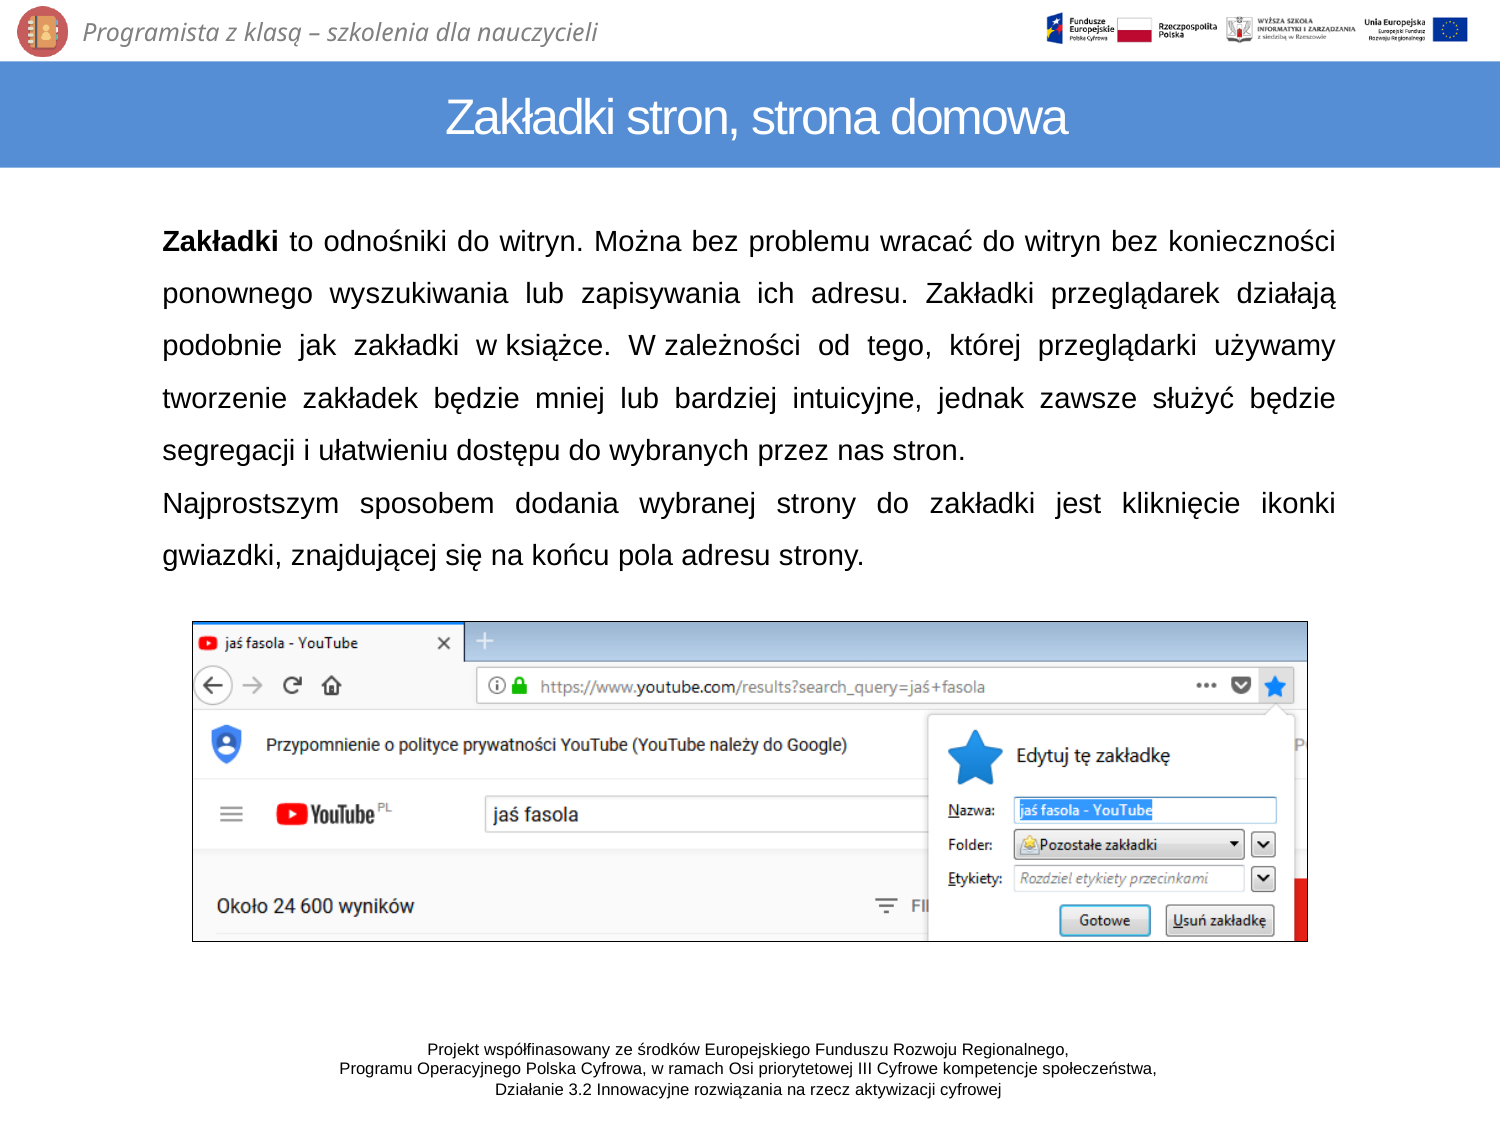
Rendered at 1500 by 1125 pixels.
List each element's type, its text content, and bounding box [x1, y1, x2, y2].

title Zakładki stron, strona domowa [0, 61, 1500, 168]
picture [1039, 4, 1474, 55]
text_box Zakładki to odnośniki do witryn. Można bez problemu wracać do witryn bez konieczności ponownego wyszukiwania lub zapisywania ich adresu. Zakładki przeglądarek działają podobnie jak zakładki w książce. W zależności od tego, której przeglądarki używamy tworzenie zakładek będzie mniej lub bardziej intuicyjne, jednak zawsze służyć będzie segregacji i ułatwieniu dostępu do wybranych przez nas stron. Najprostszym sposobem dodania wybranej strony do zakładki jest kliknięcie ikonki gwiazdki, znajdującej się na końcu pola adresu strony. [147, 197, 1353, 647]
picture [192, 621, 1308, 943]
picture [17, 6, 68, 57]
